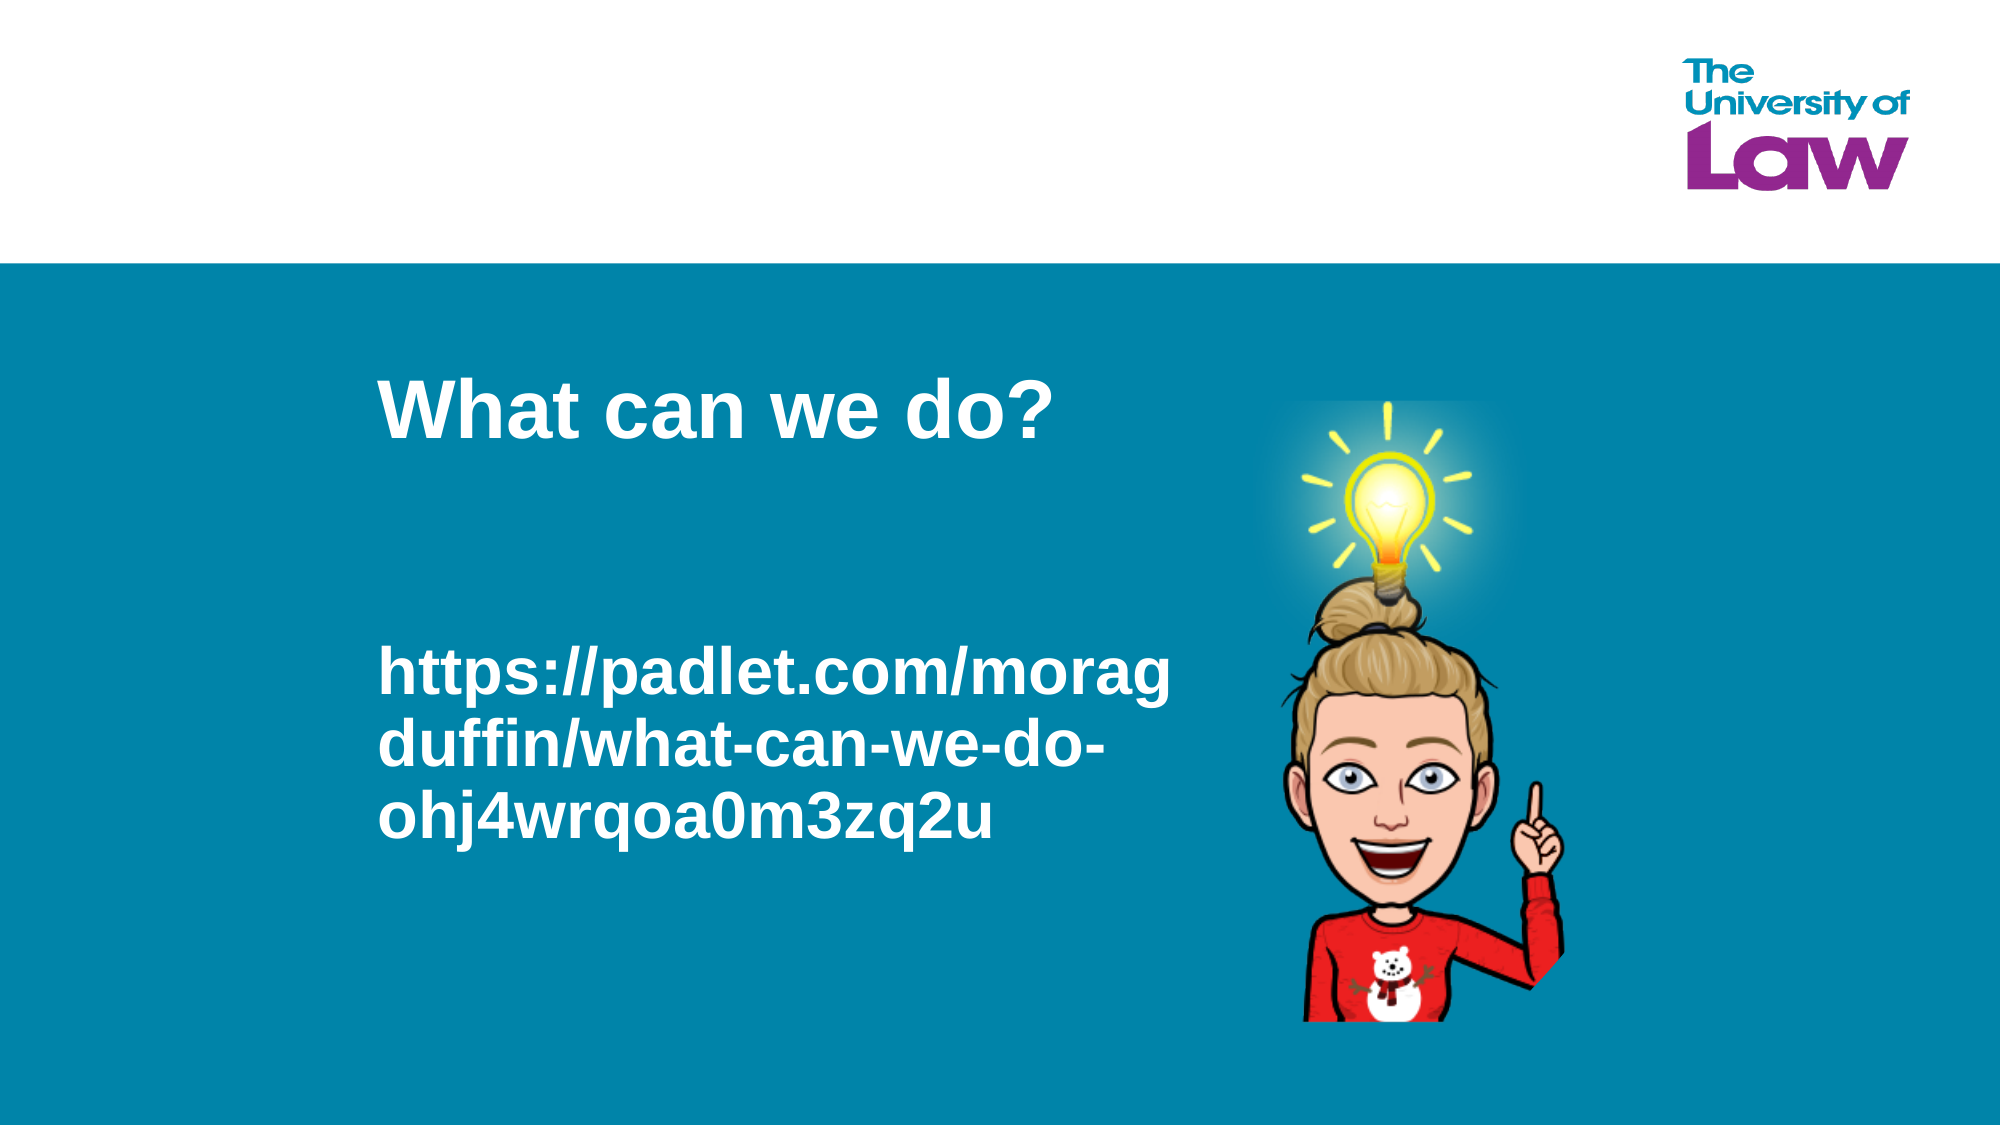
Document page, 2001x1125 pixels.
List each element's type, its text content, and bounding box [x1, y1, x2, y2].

picture [846, 803, 873, 837]
picture [952, 646, 967, 695]
picture [1681, 58, 1910, 191]
picture [380, 718, 413, 766]
picture [680, 646, 713, 694]
picture [959, 803, 990, 838]
picture [604, 659, 636, 707]
picture [508, 718, 516, 724]
picture [637, 718, 668, 765]
picture [774, 651, 794, 694]
picture [507, 659, 537, 694]
picture [983, 745, 999, 752]
picture [974, 659, 1024, 693]
picture [547, 685, 555, 693]
picture [547, 661, 555, 669]
picture [1135, 659, 1168, 708]
picture [711, 723, 731, 766]
picture [508, 731, 516, 765]
picture [463, 790, 471, 796]
picture [1275, 402, 1564, 1022]
picture [735, 745, 751, 752]
picture [423, 790, 454, 837]
picture [1031, 659, 1066, 694]
picture [853, 659, 888, 694]
picture [1046, 731, 1081, 766]
picture [564, 646, 579, 695]
picture [946, 731, 977, 766]
picture [382, 646, 413, 693]
picture [800, 685, 808, 693]
picture [595, 803, 628, 851]
picture [642, 659, 676, 694]
picture [635, 803, 670, 838]
picture [515, 803, 565, 837]
picture [808, 792, 840, 838]
picture [1087, 745, 1103, 752]
picture [467, 659, 499, 707]
title What can we do? https://padlet.com/moragduffin/what-can-we-do-ohj4wrqoa0m3zq2u [362, 359, 1197, 637]
picture [419, 651, 439, 694]
picture [833, 731, 864, 765]
picture [380, 803, 415, 838]
picture [1098, 659, 1132, 694]
picture [713, 792, 744, 838]
picture [1880, 100, 1892, 110]
picture [564, 718, 579, 767]
picture [739, 659, 770, 694]
picture [757, 731, 788, 766]
picture [722, 646, 730, 693]
picture [582, 646, 597, 695]
picture [880, 803, 913, 851]
picture [892, 731, 942, 765]
picture [479, 793, 513, 837]
picture [483, 718, 503, 765]
picture [1005, 718, 1038, 766]
picture [794, 731, 828, 766]
picture [458, 803, 471, 851]
picture [526, 731, 557, 765]
picture [676, 803, 710, 838]
picture [920, 792, 951, 837]
picture [752, 803, 802, 837]
picture [896, 659, 946, 693]
picture [816, 659, 847, 694]
picture [1074, 659, 1093, 693]
picture [571, 803, 590, 837]
picture [423, 731, 454, 766]
picture [581, 731, 631, 765]
picture [441, 651, 461, 694]
picture [676, 731, 710, 766]
picture [872, 745, 888, 752]
picture [460, 718, 480, 765]
